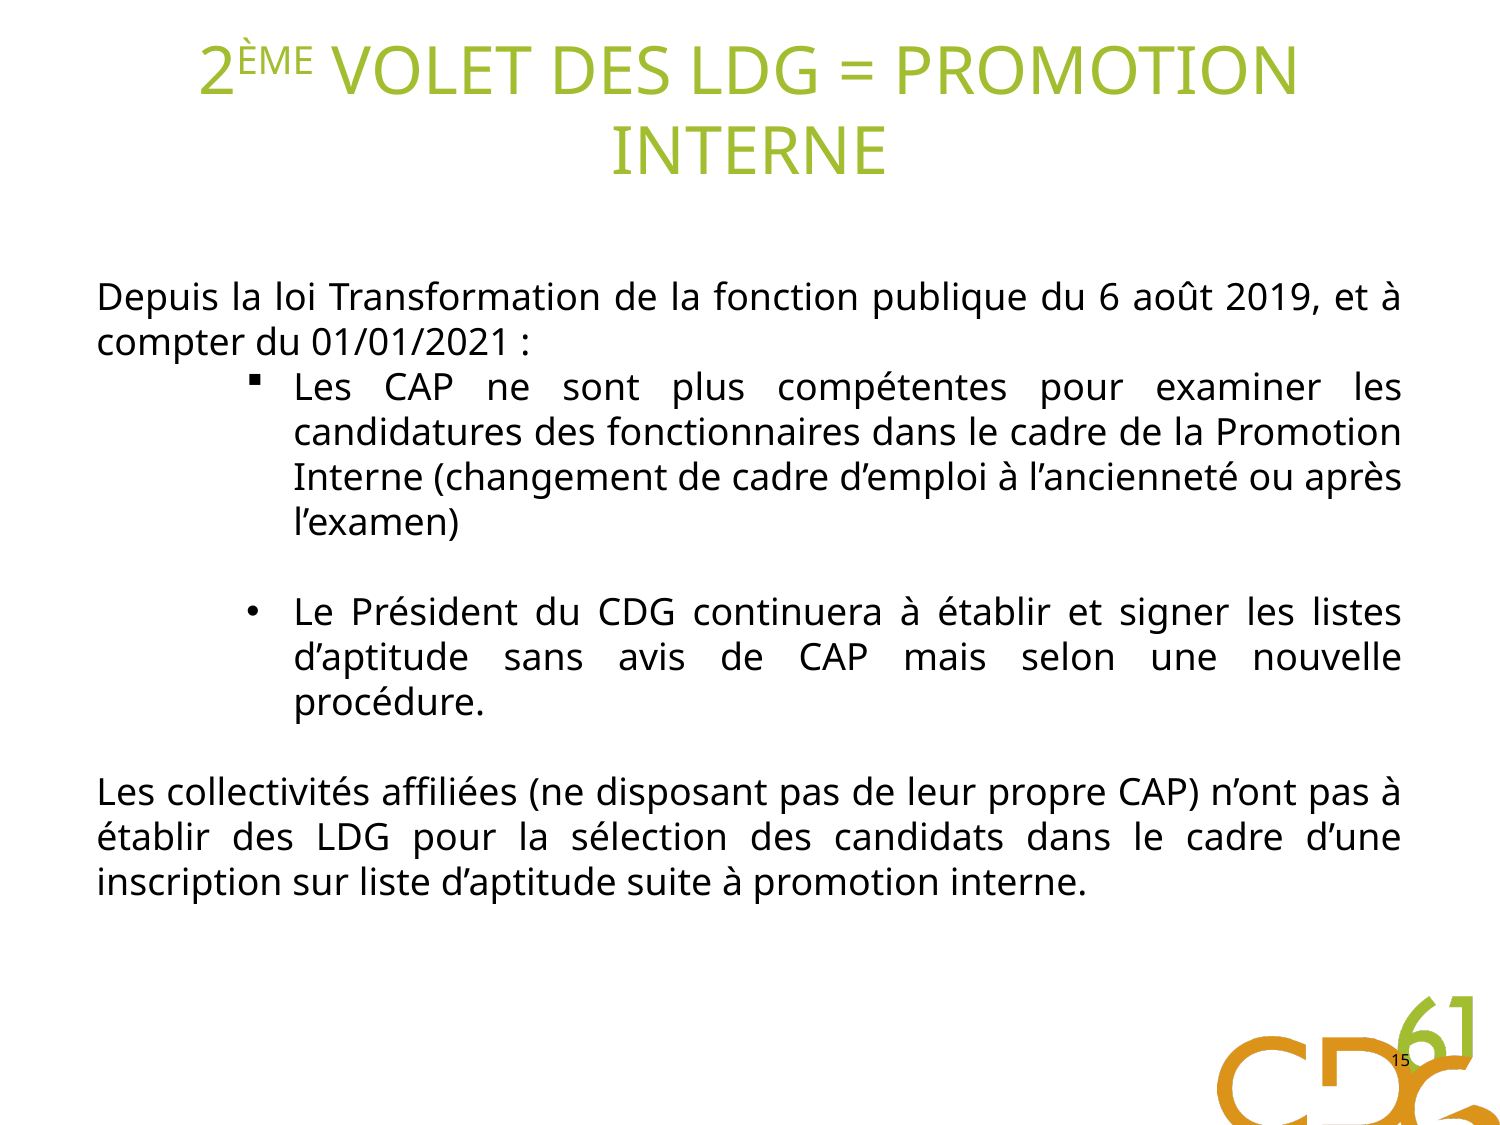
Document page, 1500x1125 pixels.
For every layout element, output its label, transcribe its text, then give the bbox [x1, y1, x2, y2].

slide_number 15 [1074, 1042, 1426, 1103]
text_box [75, 176, 1447, 1039]
title 2ème volet DES LDG = Promotion interne [41, 30, 1460, 185]
picture [1217, 996, 1500, 1125]
text_box Depuis la loi Transformation de la fonction publique du 6 août 2019, et à compter du 01/01/2021 : Les CAP ne sont plus compétentes pour examiner les candidatures des fonctionnaires dans le cadre de la Promotion Interne (changement de cadre d’emploi à l’ancienneté ou après l’examen) Le Président du CDG continuera à établir et signer les listes d’aptitude sans avis de CAP mais selon une nouvelle procédure. Les collectivités affiliées (ne disposant pas de leur propre CAP) n’ont pas à établir des LDG pour la sélection des candidats dans le cadre d’une inscription sur liste d’aptitude suite à promotion interne. [81, 265, 1419, 1032]
